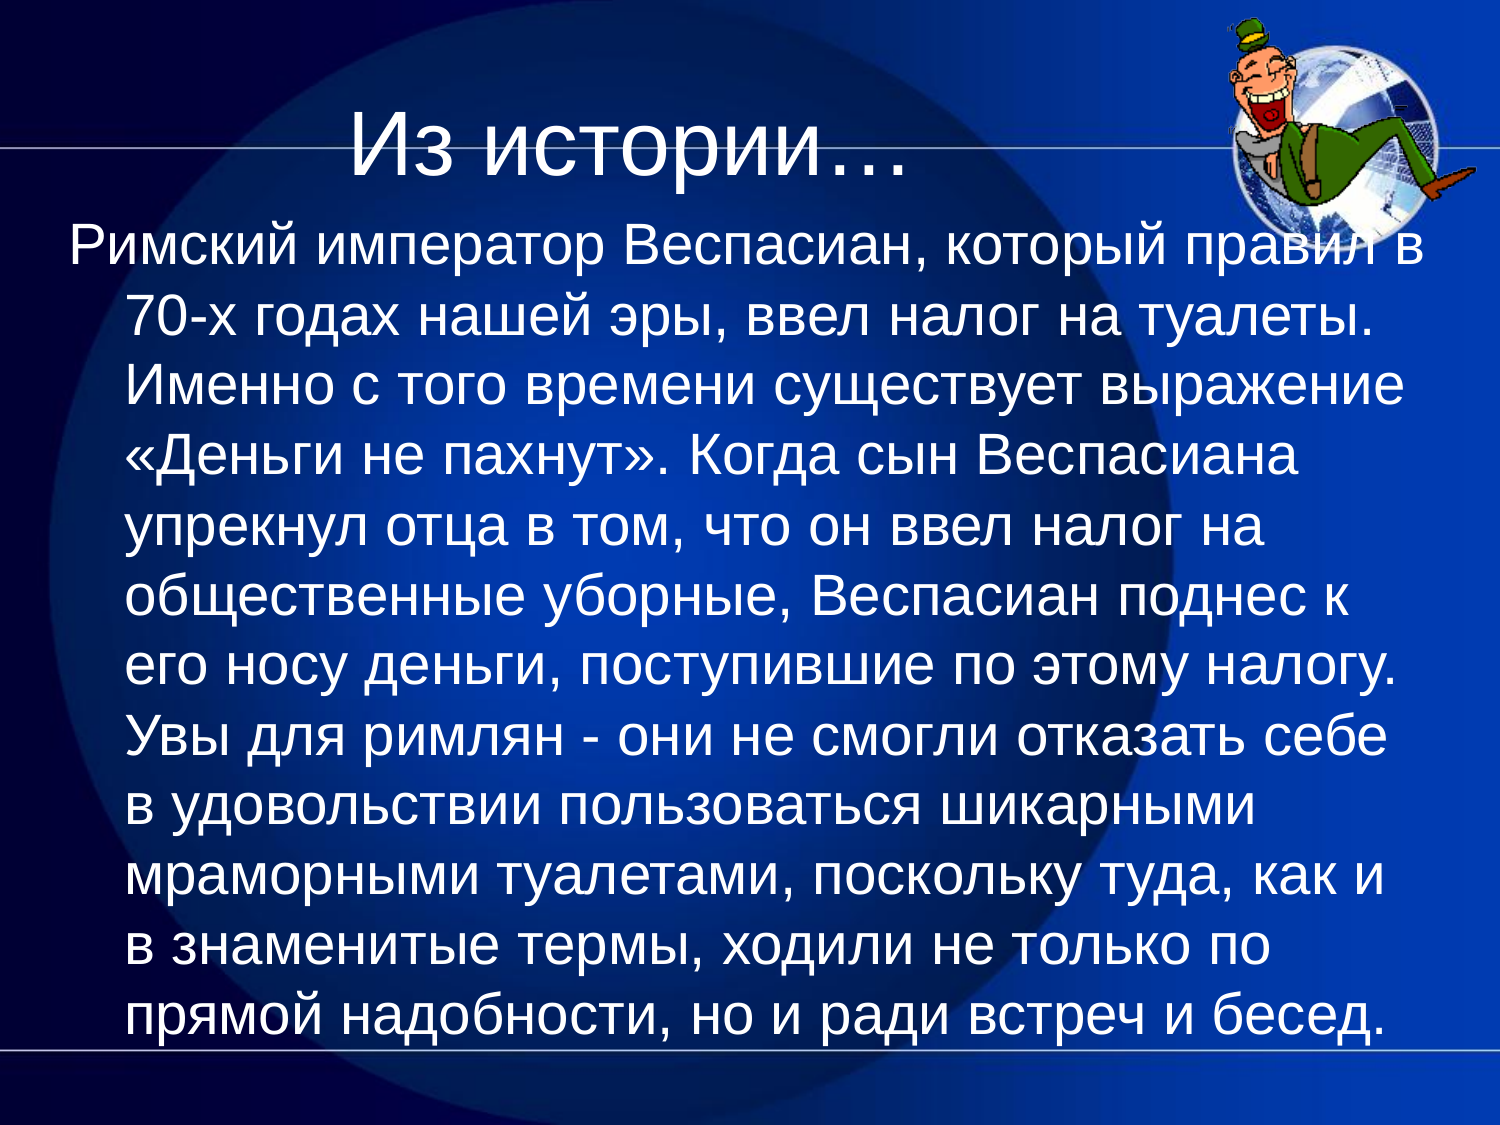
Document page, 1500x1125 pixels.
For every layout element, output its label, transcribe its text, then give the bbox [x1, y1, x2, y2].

picture [0, 0, 1500, 1125]
title Из истории… [52, 44, 1207, 198]
list Римский император Веспасиан, который правил в 70-х годах нашей эры, ввел налог на туалеты. Именно с того времени существует выражение «Деньги не пахнут». Когда сын Веспасиана упрекнул отца в том, что он ввел налог на общественные уборные, Веспасиан поднес к его носу деньги, поступившие по этому налогу. Увы для римлян - они не смогли отказать себе в удовольствии пользоваться шикарными мраморными туалетами, поскольку туда, как и в знаменитые термы, ходили не только по прямой надобности, но и ради встреч и бесед. [52, 198, 1442, 1036]
